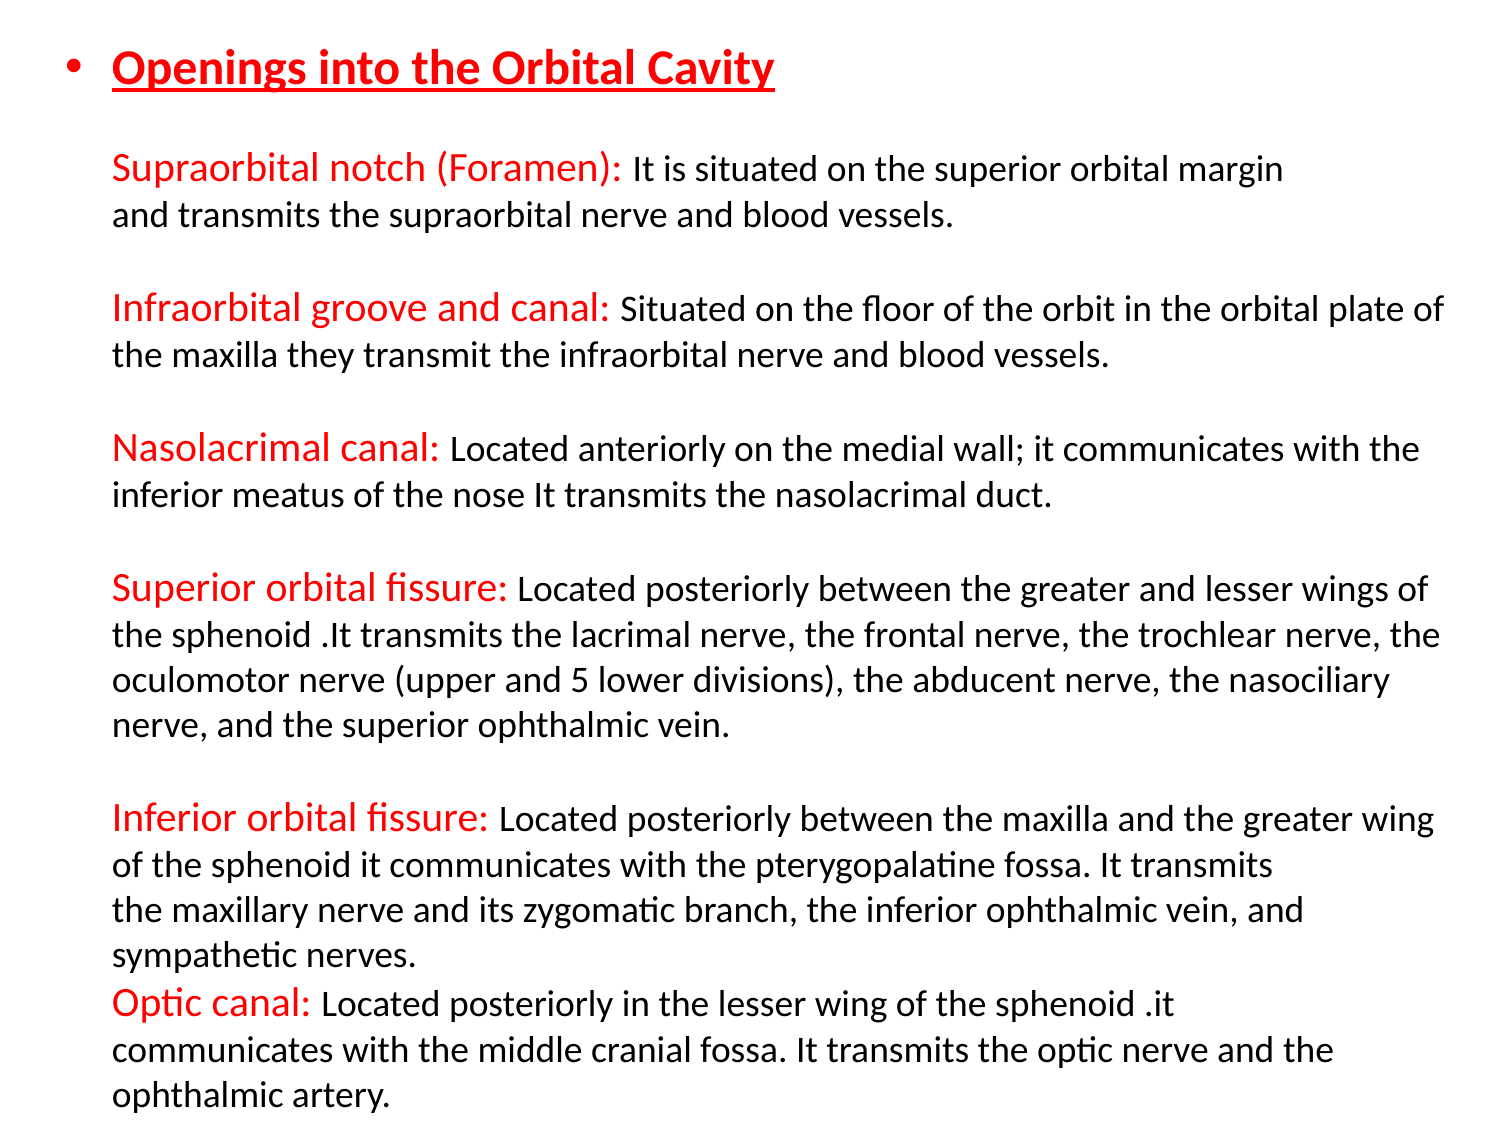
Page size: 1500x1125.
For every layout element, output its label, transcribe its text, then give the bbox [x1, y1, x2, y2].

title Openings into the Orbital Cavity Supraorbital notch (Foramen): It is situated on the superior orbital margin and transmits the supraorbital nerve and blood vessels. Infraorbital groove and canal: Situated on the floor of the orbit in the orbital plate of the maxilla they transmit the infraorbital nerve and blood vessels. Nasolacrimal canal: Located anteriorly on the medial wall; it communicates with the inferior meatus of the nose It transmits the nasolacrimal duct. Superior orbital fissure: Located posteriorly between the greater and lesser wings of the sphenoid .It transmits the lacrimal nerve, the frontal nerve, the trochlear nerve, the oculomotor nerve (upper and 5 lower divisions), the abducent nerve, the nasociliary nerve, and the superior ophthalmic vein. Inferior orbital fissure: Located posteriorly between the maxilla and the greater wing of the sphenoid it communicates with the pterygopalatine fossa. It transmits the maxillary nerve and its zygomatic branch, the inferior ophthalmic vein, and sympathetic nerves. Optic canal: Located posteriorly in the lesser wing of the sphenoid .it communicates with the middle cranial fossa. It transmits the optic nerve and the ophthalmic artery. [50, 24, 1475, 1125]
